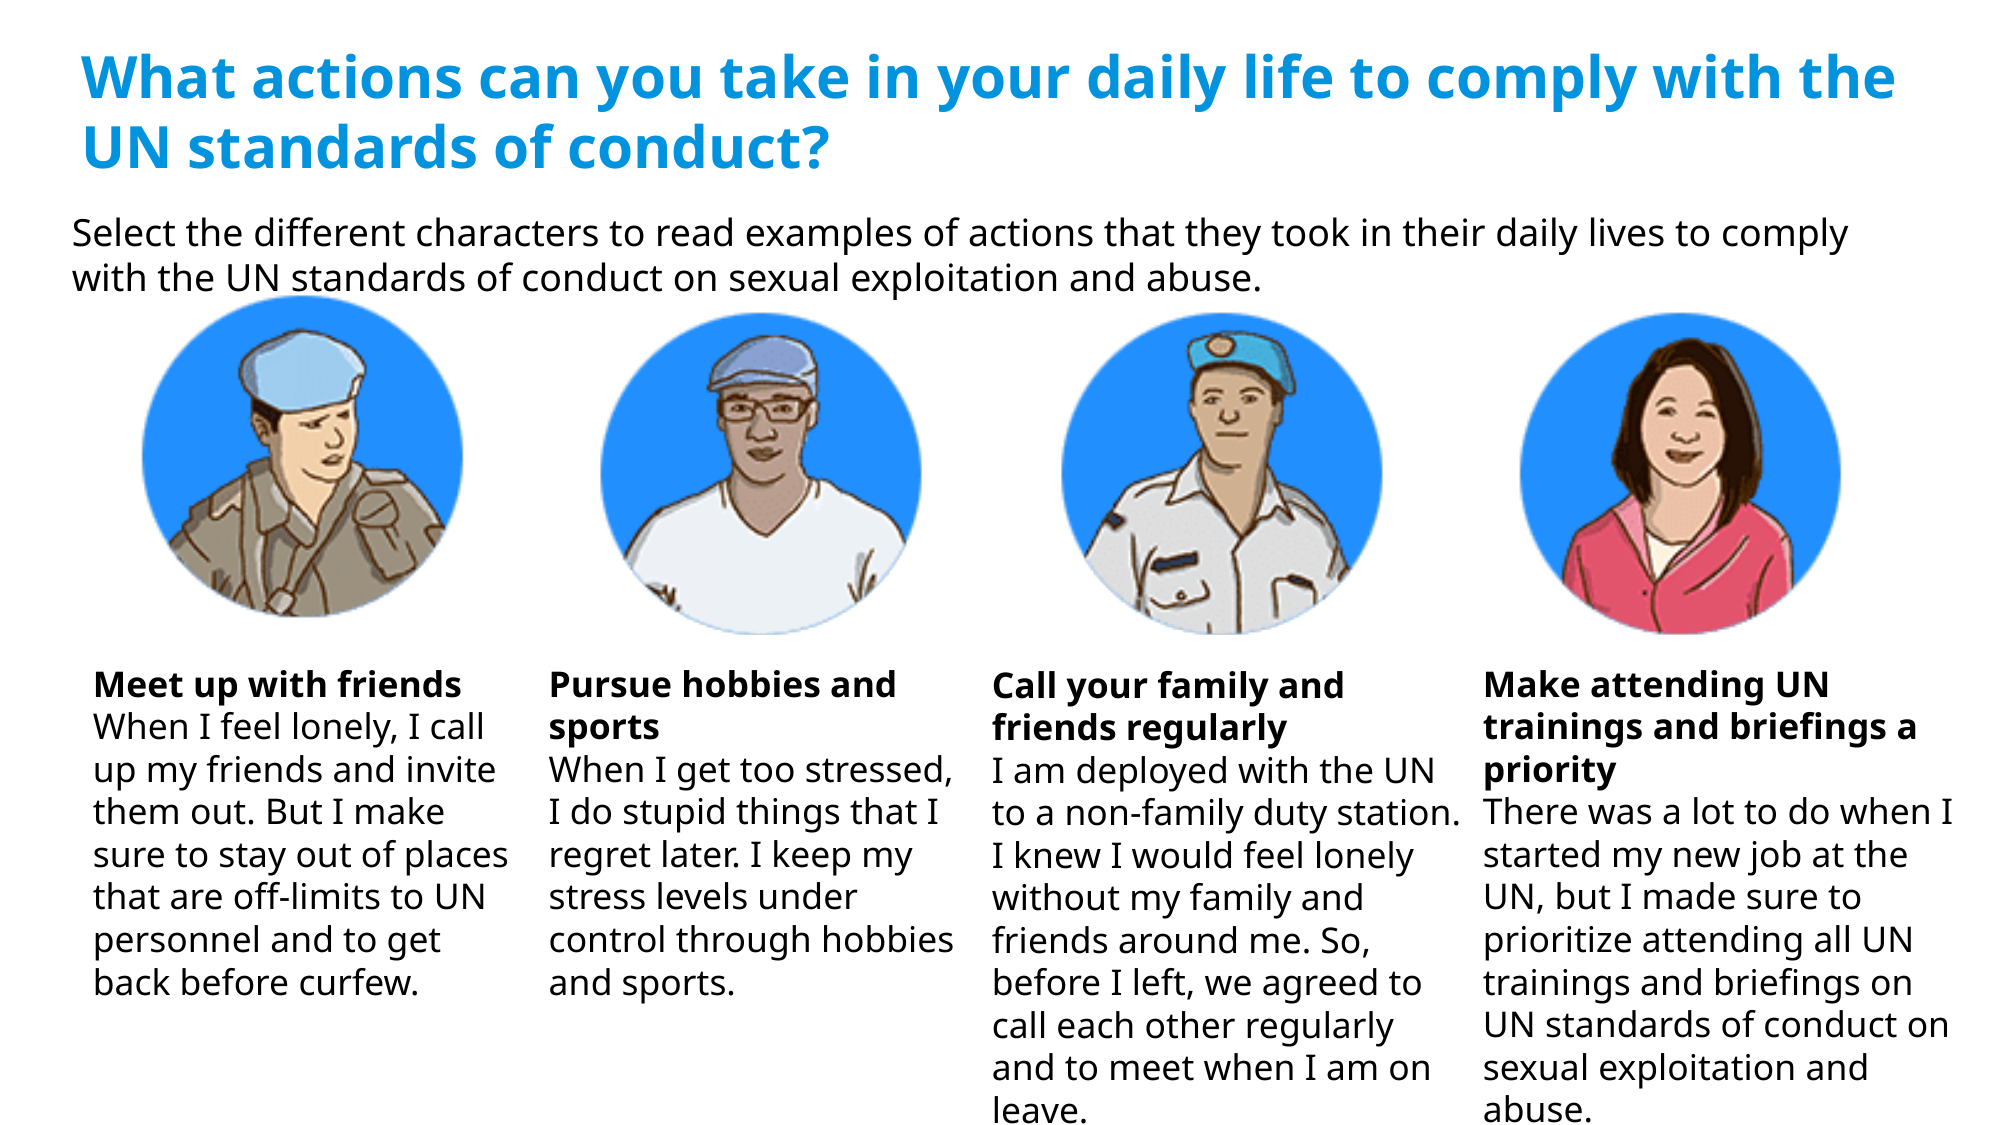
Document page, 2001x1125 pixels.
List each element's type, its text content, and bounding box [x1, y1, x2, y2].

text_box What actions can you take in your daily life to comply with the UN standards of conduct? [66, 33, 1937, 188]
text_box Make attending UN trainings and briefings a priority There was a lot to do when I started my new job at the UN, but I made sure to prioritize attending all UN trainings and briefings on UN standards of conduct on sexual exploitation and abuse. [1468, 654, 1984, 1125]
text_box Call your family and friends regularly I am deployed with the UN to a non-family duty station. I knew I would feel lonely without my family and friends around me. So, before I left, we agreed to call each other regularly and to meet when I am on leave. [977, 655, 1468, 1125]
text_box Pursue hobbies and sports When I get too stressed, I do stupid things that I regret later. I keep my stress levels under control through hobbies and sports. [534, 654, 986, 1010]
text_box Meet up with friends When I feel lonely, I call up my friends and invite them out. But I make sure to stay out of places that are off-limits to UN personnel and to get back before curfew. [78, 654, 530, 1010]
text_box Select the different characters to read examples of actions that they took in their daily lives to comply with the UN standards of conduct on sexual exploitation and abuse. [57, 201, 1947, 280]
picture [0, 280, 1972, 652]
